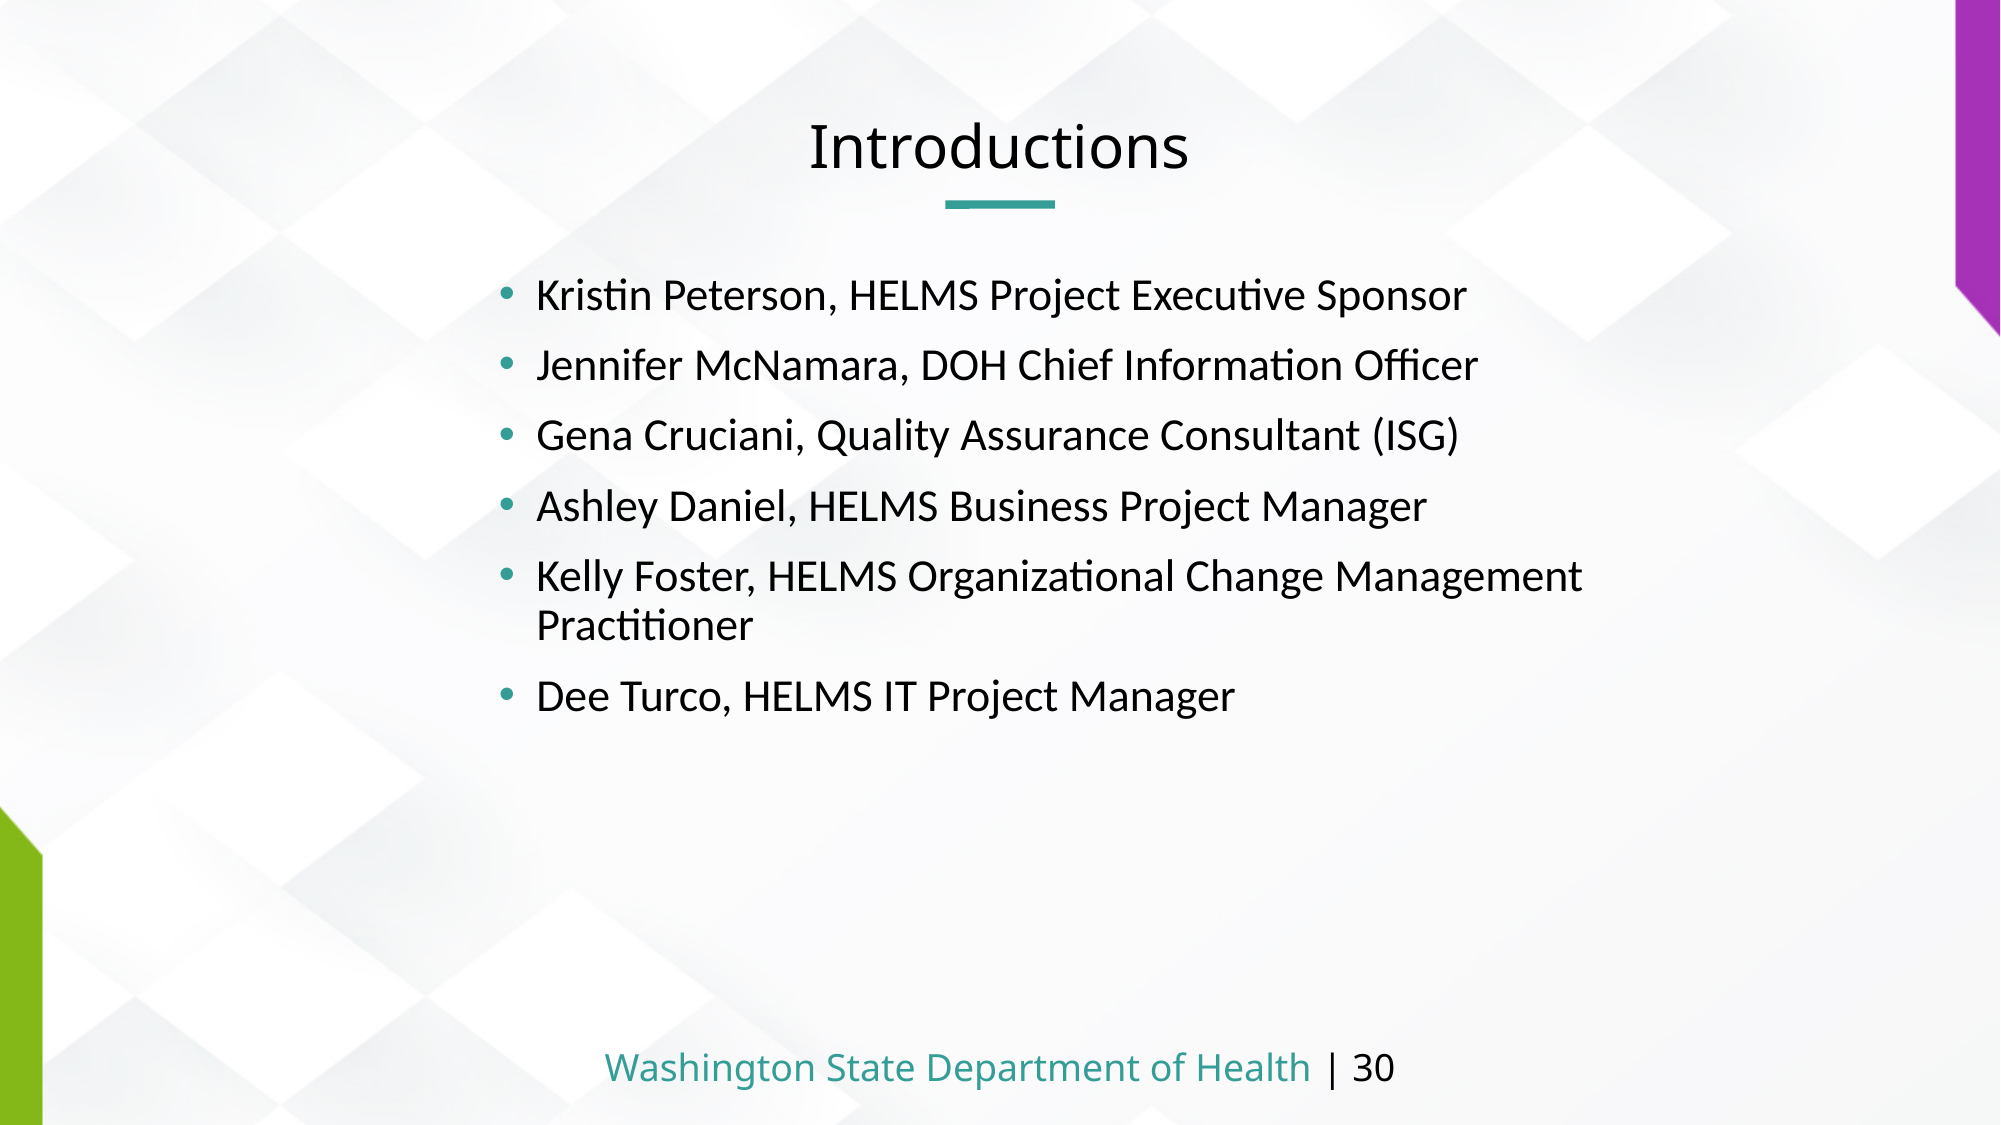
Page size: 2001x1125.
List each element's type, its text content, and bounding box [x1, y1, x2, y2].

picture [0, 0, 2001, 1125]
title Introductions [0, 109, 2000, 190]
list Kristin Peterson, HELMS Project Executive Sponsor Jennifer McNamara, DOH Chief Information Officer Gena Cruciani, Quality Assurance Consultant (ISG) Ashley Daniel, HELMS Business Project Manager Kelly Foster, HELMS Organizational Change Management Practitioner Dee Turco, HELMS IT Project Manager [483, 263, 1654, 1029]
